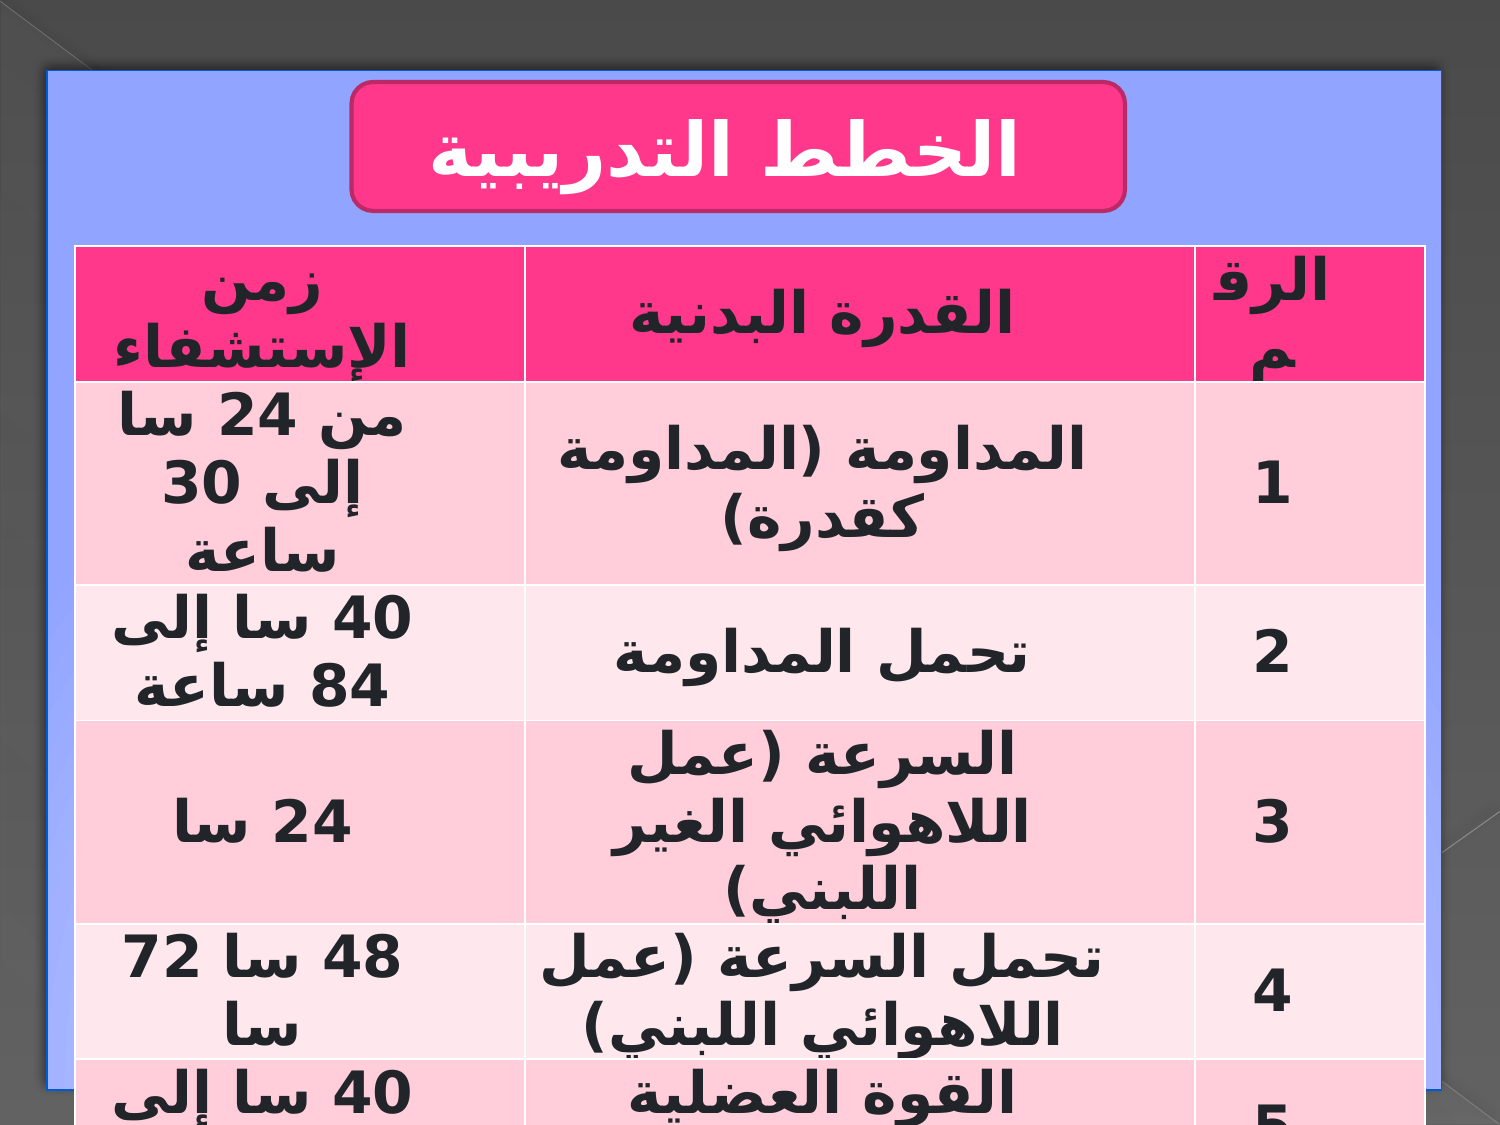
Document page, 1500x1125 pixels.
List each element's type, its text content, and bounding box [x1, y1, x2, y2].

table_cell 40 سا إلى 84 ساعة [76, 586, 524, 720]
table_header زمن الإستشفاء [76, 247, 524, 381]
text_box الخطط التدريبية [349, 79, 1128, 214]
table_header الرقم [1196, 247, 1424, 381]
table_cell السرعة (عمل اللاهوائي الغير اللبني) [526, 721, 1194, 923]
table_cell 48 سا 72 سا [76, 925, 524, 1058]
table_cell 4 [1196, 925, 1424, 1058]
table_cell 2 [1196, 586, 1424, 720]
table_cell تحمل السرعة (عمل اللاهوائي اللبني) [526, 925, 1194, 1058]
table_cell 1 [1196, 383, 1424, 584]
text_box [46, 70, 1442, 1091]
table_cell تحمل المداومة [526, 586, 1194, 720]
table_cell 5 [1196, 1060, 1424, 1125]
table_cell 3 [1196, 721, 1424, 923]
table_header القدرة البدنية [526, 247, 1194, 381]
table_cell من 24 سا إلى 30 ساعة [76, 383, 524, 584]
table_cell 24 سا [76, 721, 524, 923]
table_cell 40 سا إلى 48 سا [76, 1060, 524, 1125]
table_cell القوة العضلية القصوى [526, 1060, 1194, 1125]
table_cell المداومة (المداومة كقدرة) [526, 383, 1194, 584]
